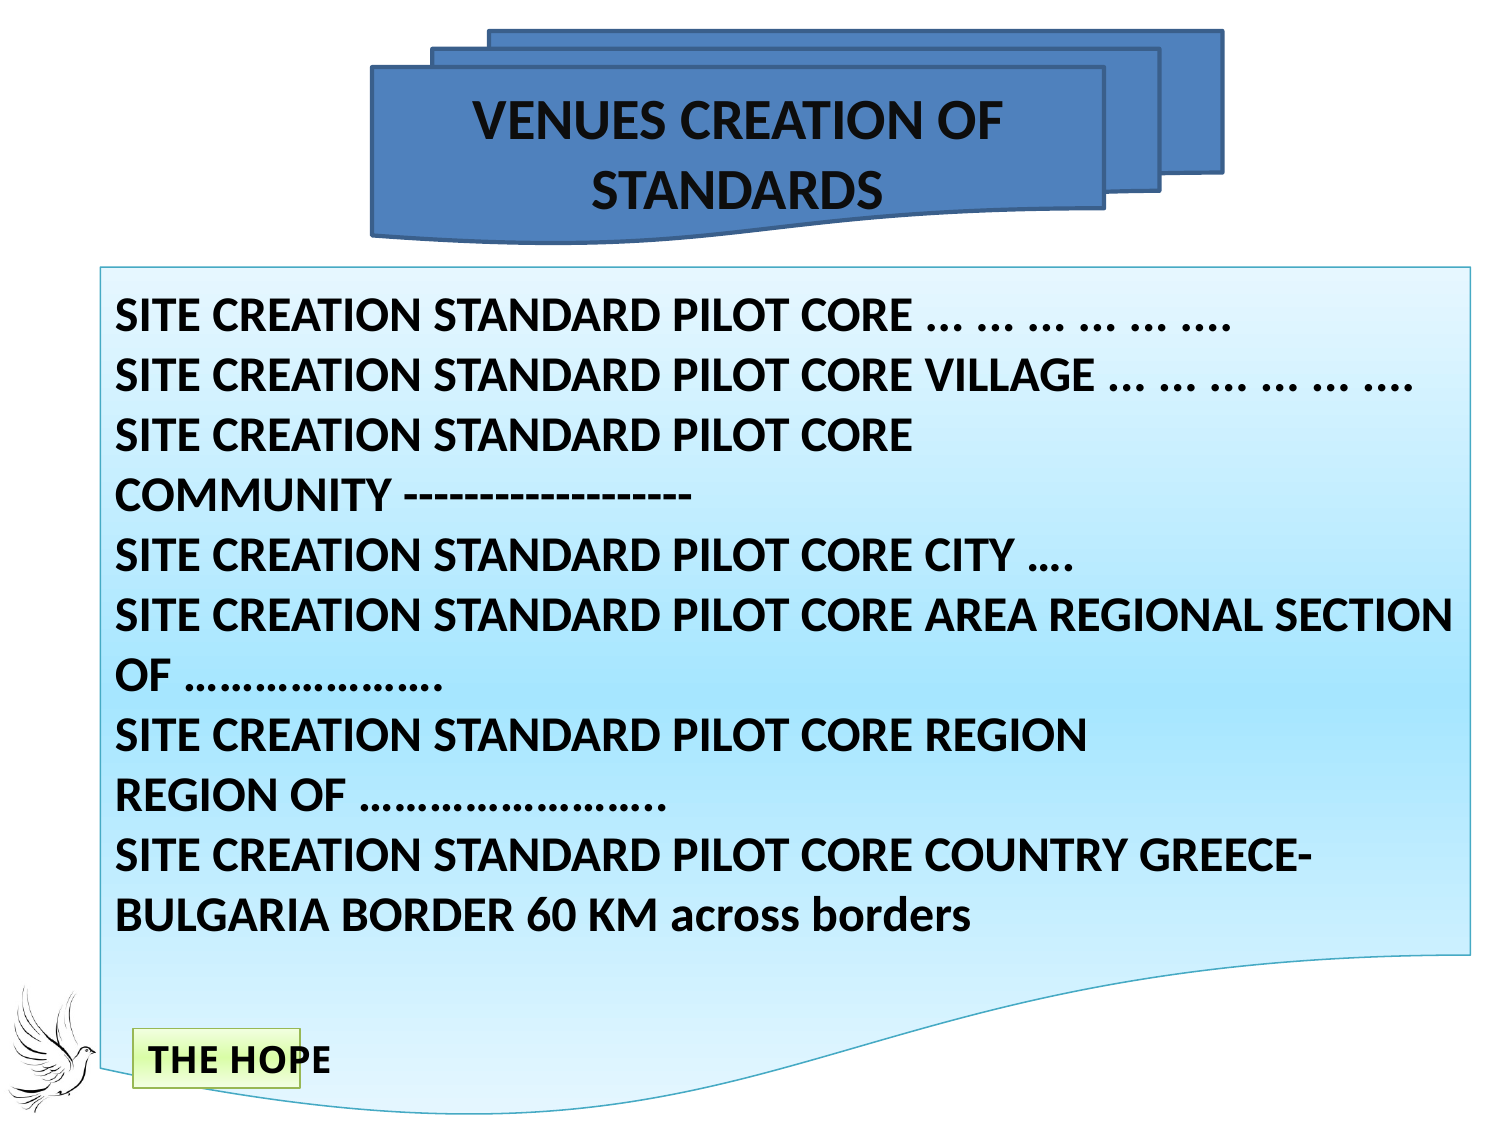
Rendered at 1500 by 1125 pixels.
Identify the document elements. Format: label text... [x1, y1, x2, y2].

text_box THE HOPE [132, 1028, 301, 1089]
picture [2, 978, 99, 1119]
text_box SITE CREATION STANDARD PILOT CORE ... ... ... ... ... .... SITE CREATION STANDARD PILOT CORE VILLAGE ... ... ... ... ... .... SITE CREATION STANDARD PILOT CORE COMMUNITY ------------------- SITE CREATION STANDARD PILOT CORE CITY …. SITE CREATION STANDARD PILOT CORE AREA REGIONAL SECTION OF …………………. SITE CREATION STANDARD PILOT CORE REGION REGION OF …………………….. SITE CREATION STANDARD PILOT CORE COUNTRY GREECE-BULGARIA BORDER 60 KM across borders [100, 267, 1471, 1114]
text_box VENUES CREATION OF STANDARDS [371, 30, 1223, 243]
